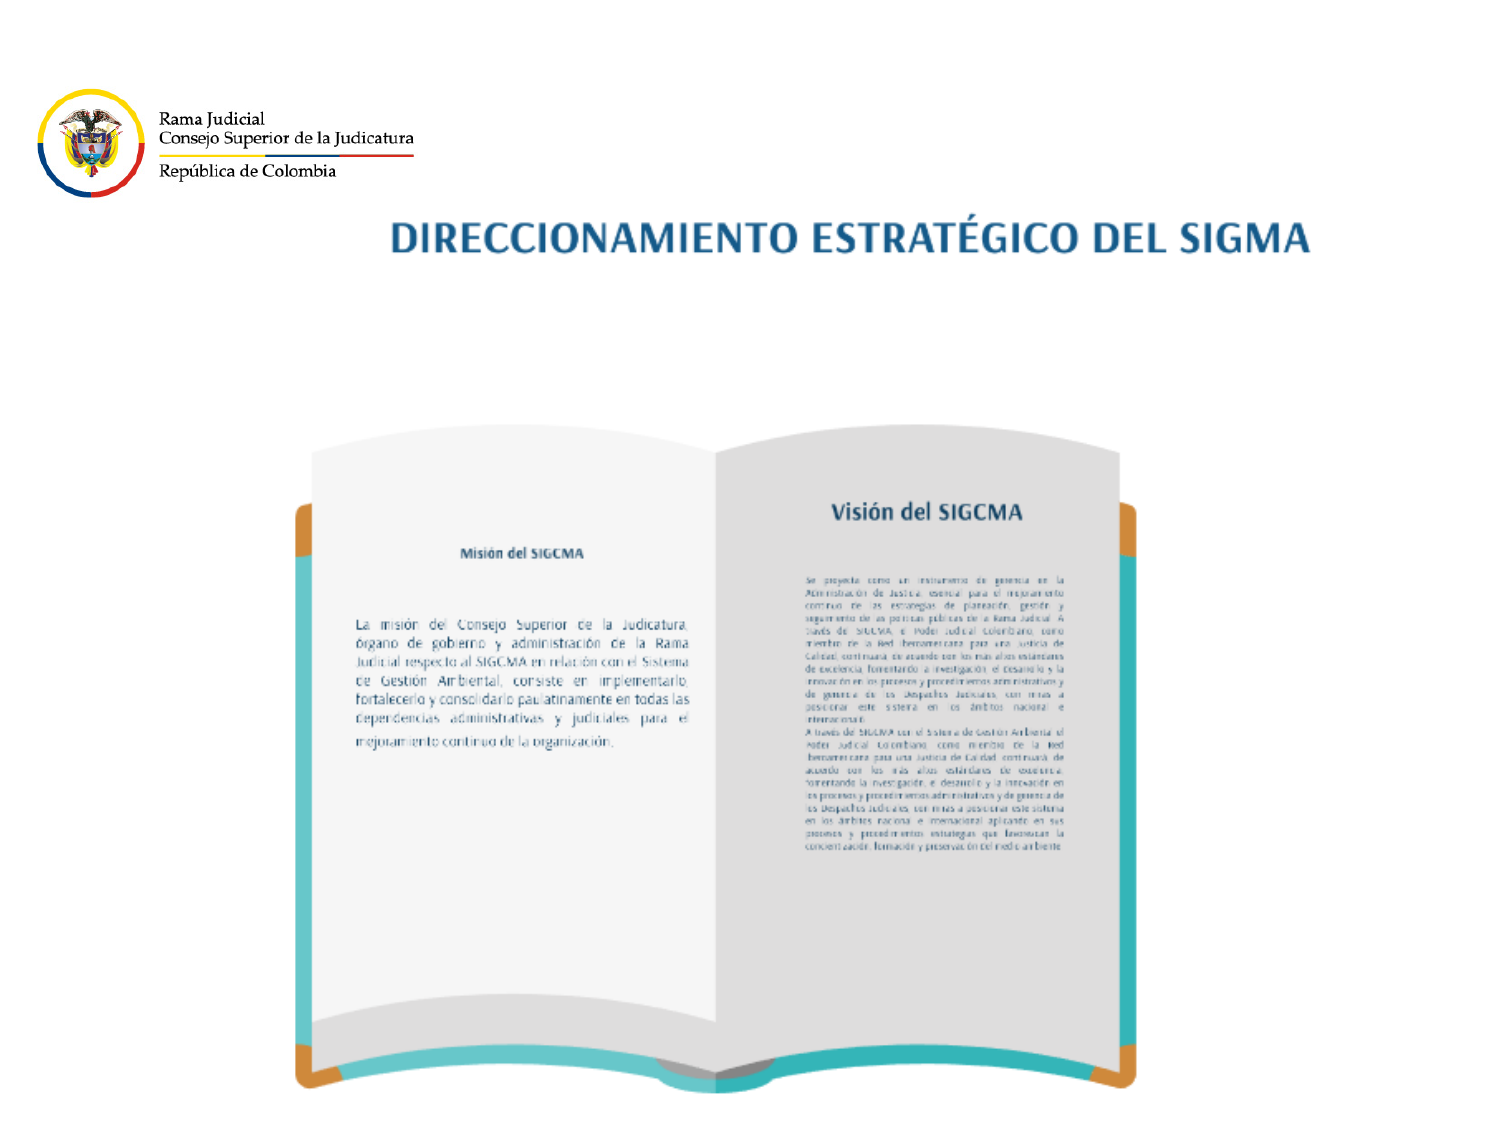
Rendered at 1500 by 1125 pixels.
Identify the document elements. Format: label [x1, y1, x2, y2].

picture [29, 78, 1329, 1119]
